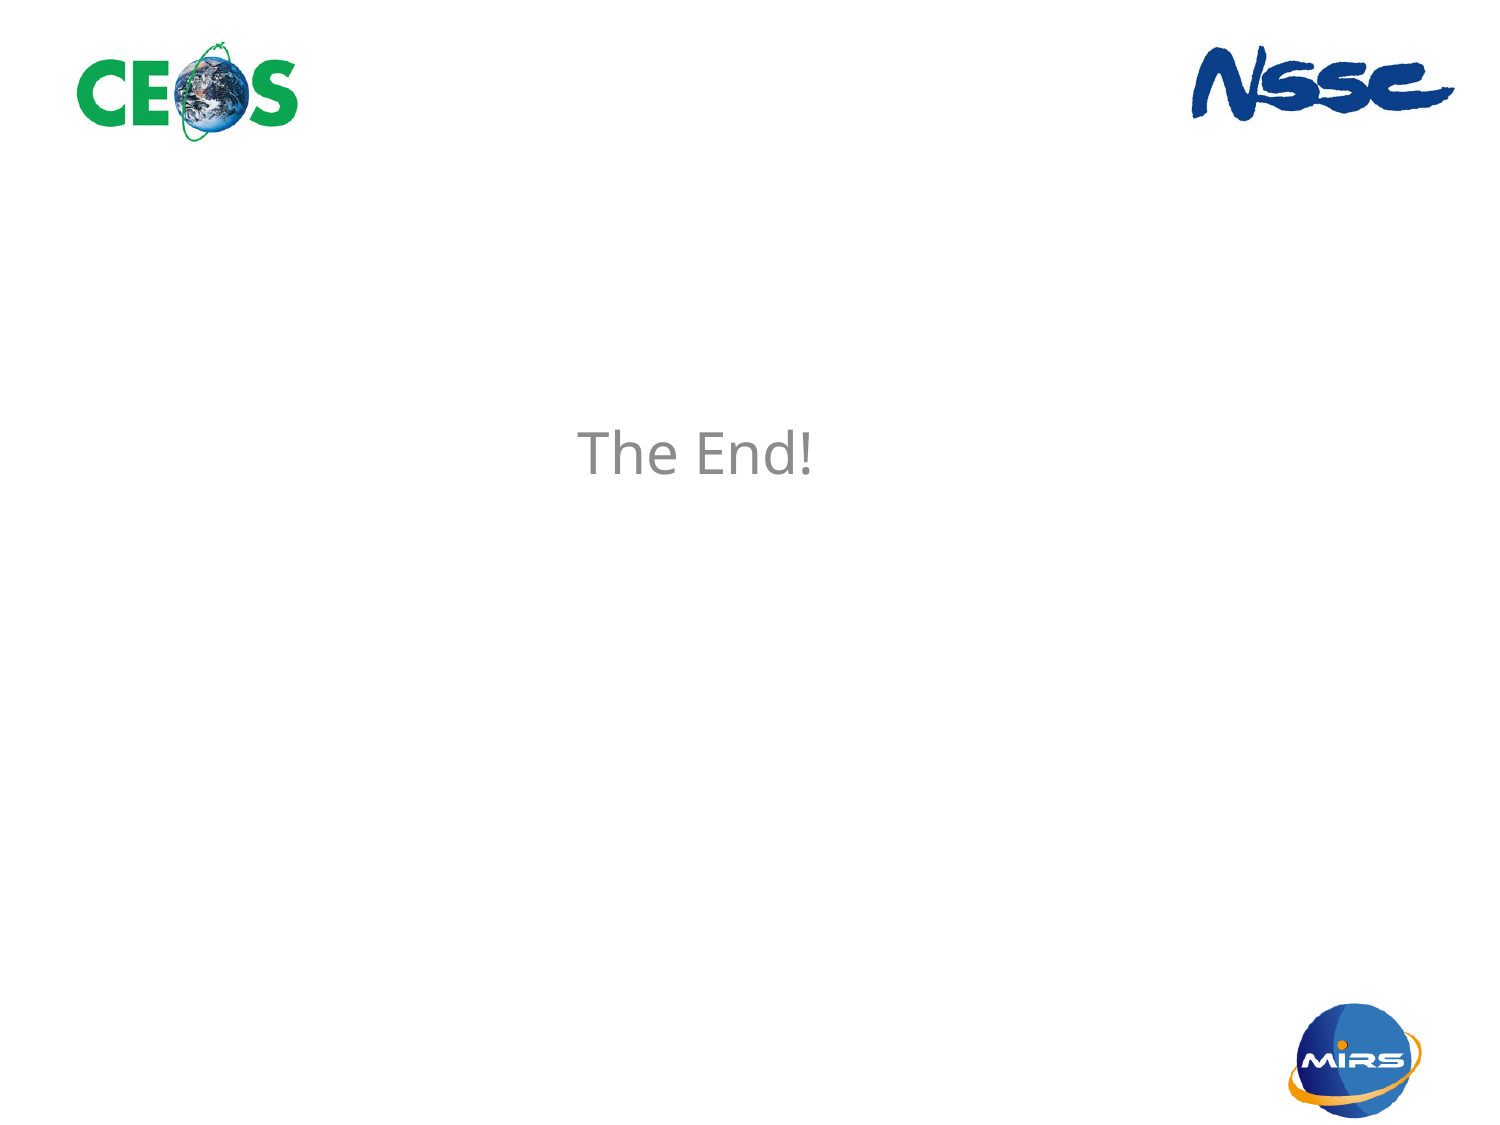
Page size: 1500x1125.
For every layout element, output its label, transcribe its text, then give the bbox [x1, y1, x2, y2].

picture [1282, 990, 1425, 1125]
subtitle The End! [171, 408, 1222, 614]
picture [1185, 30, 1459, 131]
picture [66, 36, 308, 146]
